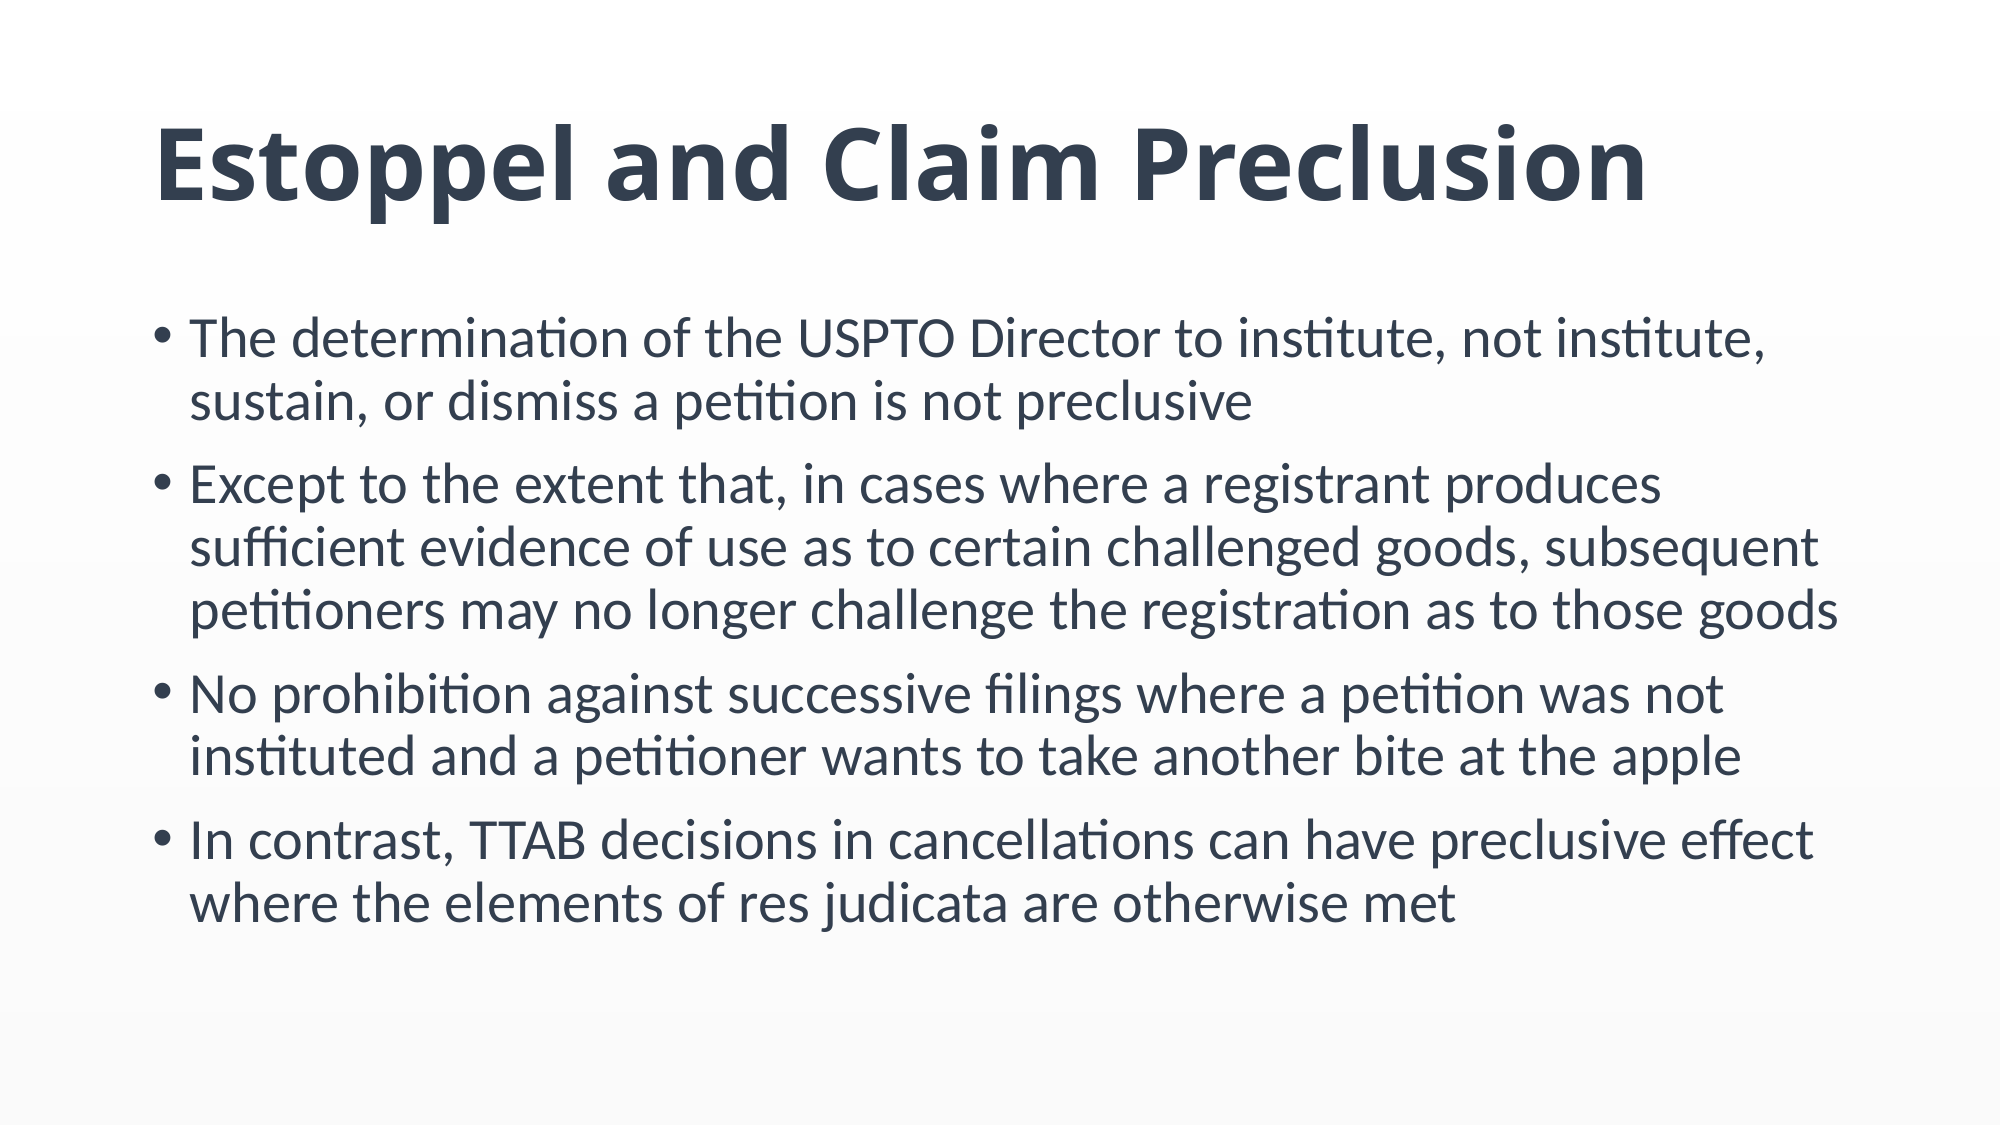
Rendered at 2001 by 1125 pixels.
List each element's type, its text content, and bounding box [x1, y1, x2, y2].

list The determination of the USPTO Director to institute, not institute, sustain, or dismiss a petition is not preclusive Except to the extent that, in cases where a registrant produces sufficient evidence of use as to certain challenged goods, subsequent petitioners may no longer challenge the registration as to those goods No prohibition against successive filings where a petition was not instituted and a petitioner wants to take another bite at the apple In contrast, TTAB decisions in cancellations can have preclusive effect where the elements of res judicata are otherwise met [137, 299, 1863, 1014]
title Estoppel and Claim Preclusion [137, 59, 1863, 278]
